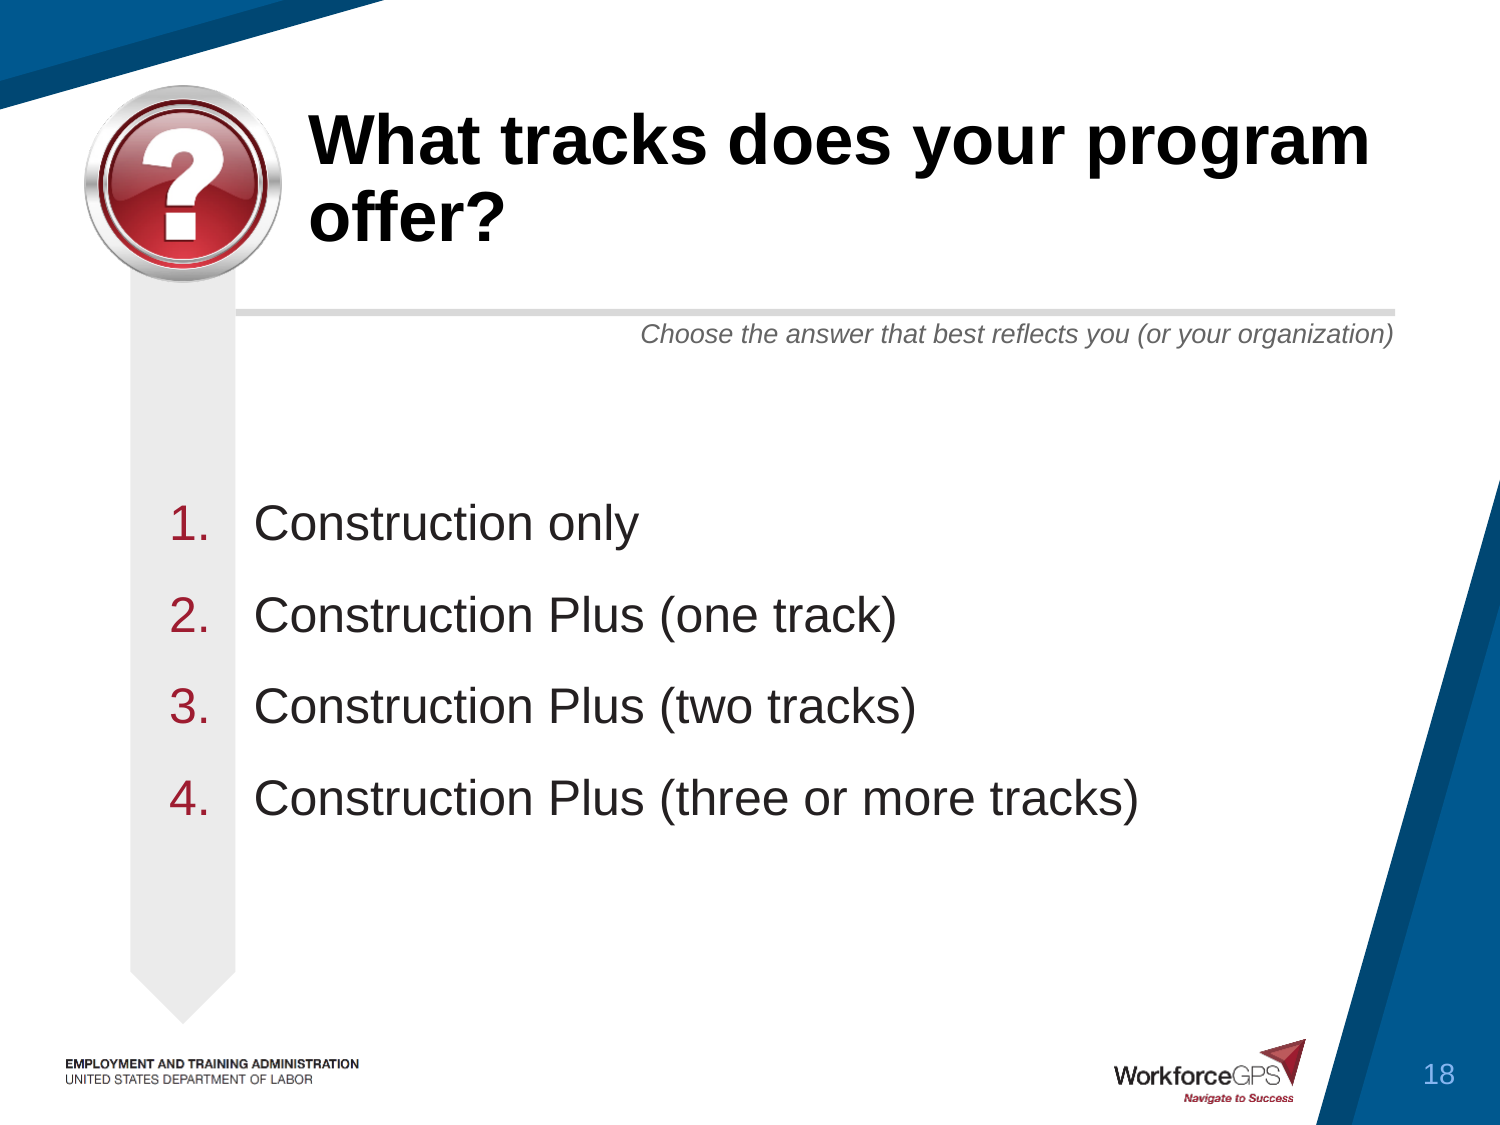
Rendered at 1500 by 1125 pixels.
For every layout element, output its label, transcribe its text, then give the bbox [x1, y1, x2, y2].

picture [72, 73, 294, 295]
picture [1112, 1038, 1308, 1105]
slide_number 18 [1260, 1042, 1471, 1103]
list Construction only Construction Plus (one track) Construction Plus (two tracks) Construction Plus (three or more tracks) [154, 358, 1363, 965]
picture [59, 1053, 370, 1092]
title What tracks does your program offer? [293, 93, 1409, 267]
text_box Choose the answer that best reflects you (or your organization) [431, 308, 1408, 356]
